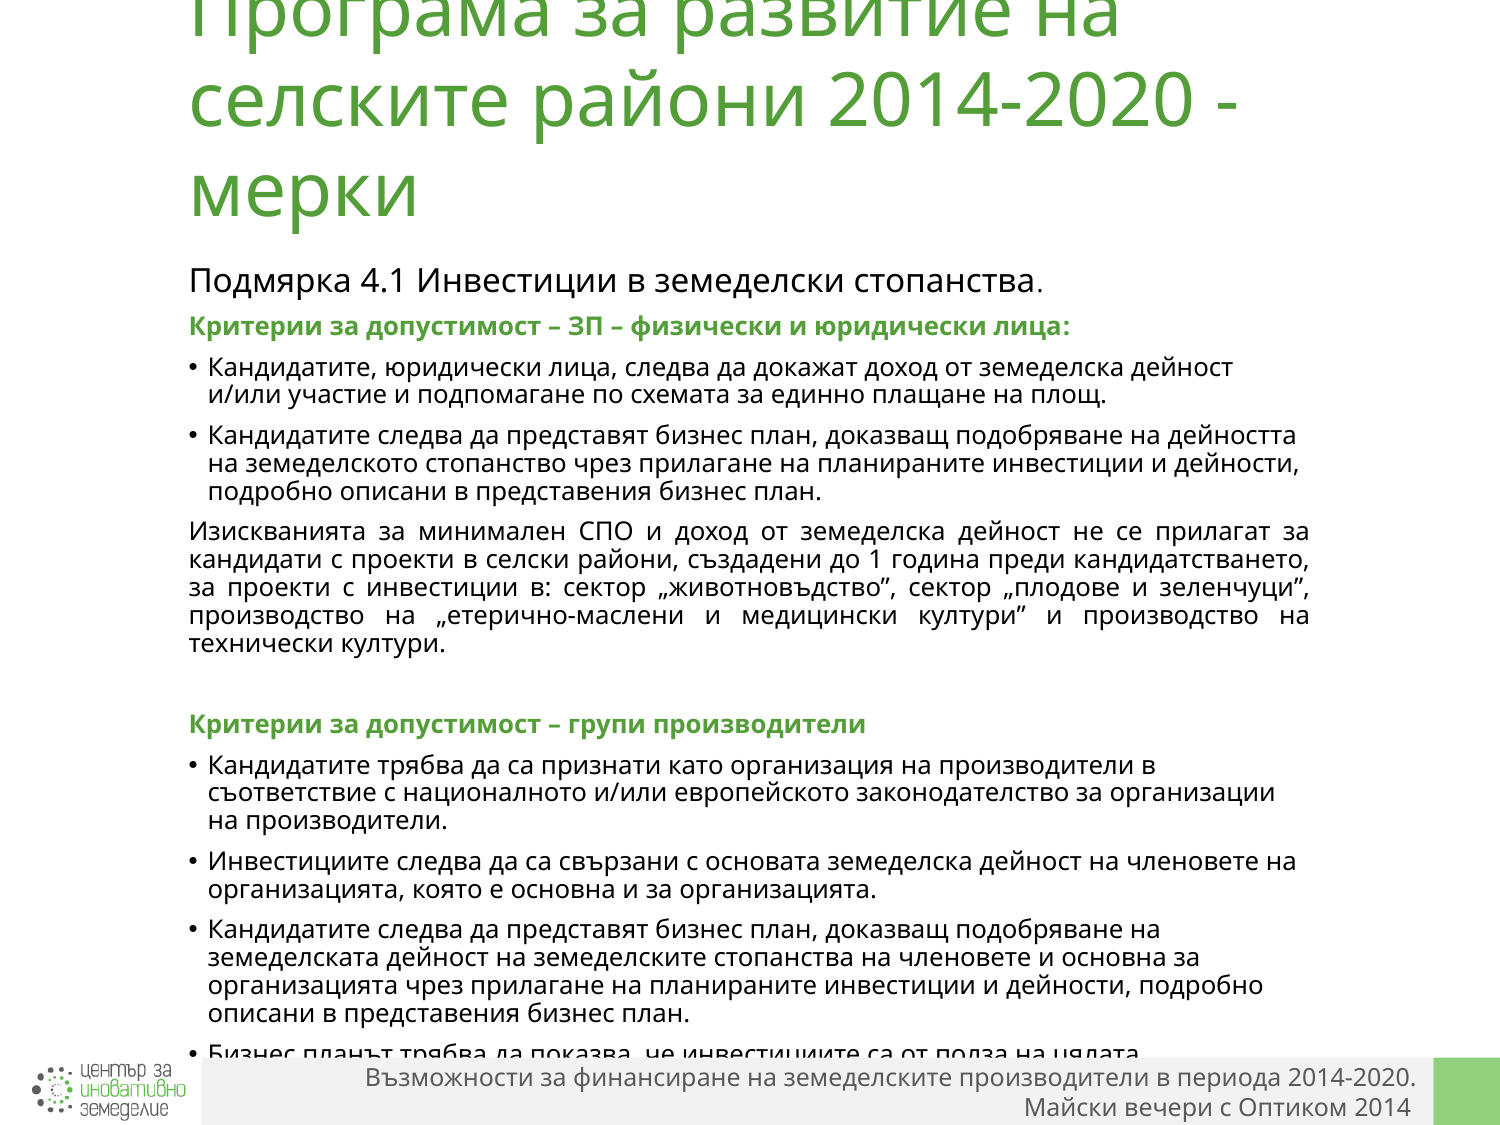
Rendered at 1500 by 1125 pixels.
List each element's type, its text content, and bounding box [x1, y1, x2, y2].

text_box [30, 1057, 1500, 1125]
title Програма за развитие на селските райони 2014-2020 - мерки [173, 45, 1327, 240]
list Подмярка 4.1 Инвестиции в земеделски стопанства. Критерии за допустимост – ЗП – физически и юридически лица: Кандидатите, юридически лица, следва да докажат доход от земеделска дейност и/или участие и подпомагане по схемата за единно плащане на площ. Кандидатите следва да представят бизнес план, доказващ подобряване на дейността на земеделското стопанство чрез прилагане на планираните инвестиции и дейности, подробно описани в представения бизнес план. Изискванията за минимален СПО и доход от земеделска дейност не се прилагат за кандидати с проекти в селски райони, създадени до 1 година преди кандидатстването, за проекти с инвестиции в: сектор „животновъдство”, сектор „плодове и зеленчуци”, производство на „етерично-маслени и медицински култури” и производство на технически култури. Критерии за допустимост – групи производители Кандидатите трябва да са признати като организация на производители в съответствие с националното и/или европейското законодателство за организации на производители. Инвестициите следва да са свързани с основата земеделска дейност на членовете на организацията, която е основна и за организацията. Кандидатите следва да представят бизнес план, доказващ подобряване на земеделската дейност на земеделските стопанства на членовете и основна за организацията чрез прилагане на планираните инвестиции и дейности, подробно описани в представения бизнес план. Бизнес планът трябва да показва, че инвестициите са от полза на цялата организация на производители. [173, 256, 1327, 1015]
